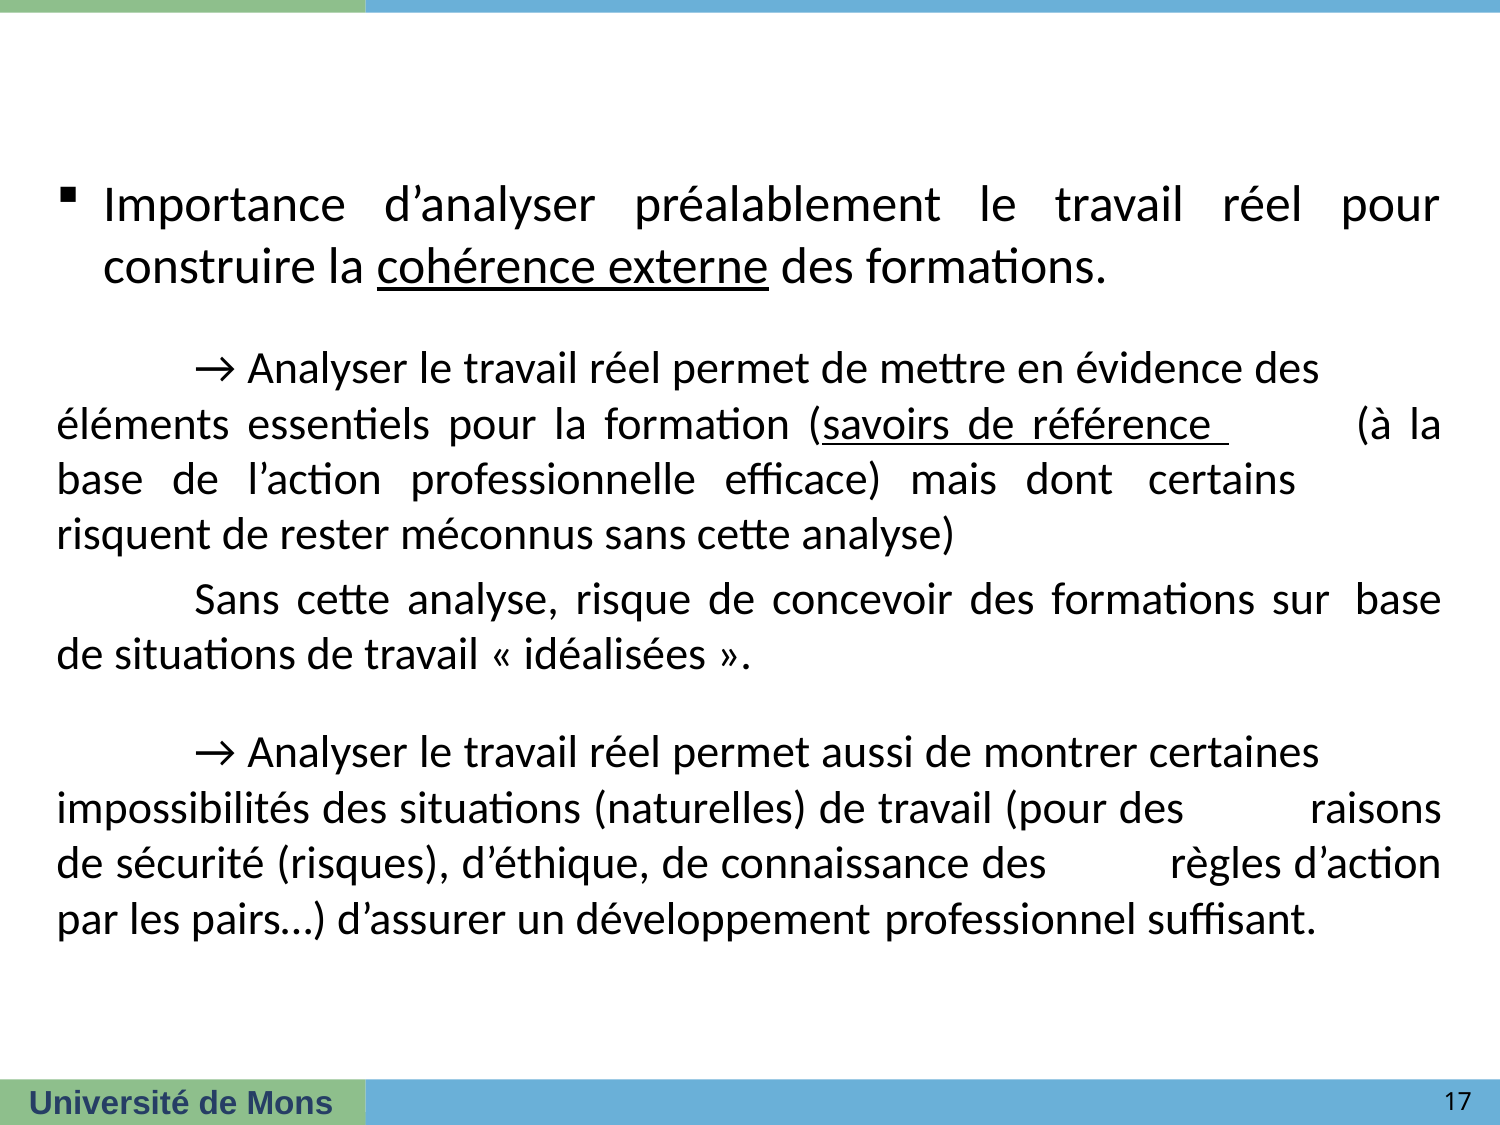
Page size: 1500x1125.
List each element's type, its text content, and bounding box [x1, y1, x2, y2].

slide_number 17 [1416, 1079, 1500, 1125]
list Importance d’analyser préalablement le travail réel pour construire la cohérence externe des formations. → Analyser le travail réel permet de mettre en évidence des éléments essentiels pour la formation (savoirs de référence (à la base de l’action professionnelle efficace) mais dont certains risquent de rester méconnus sans cette analyse) Sans cette analyse, risque de concevoir des formations sur base de situations de travail « idéalisées ». → Analyser le travail réel permet aussi de montrer certaines impossibilités des situations (naturelles) de travail (pour des raisons de sécurité (risques), d’éthique, de connaissance des règles d’action par les pairs…) d’assurer un développement professionnel suffisant. [41, 162, 1457, 1005]
footer [365, 1079, 1416, 1125]
